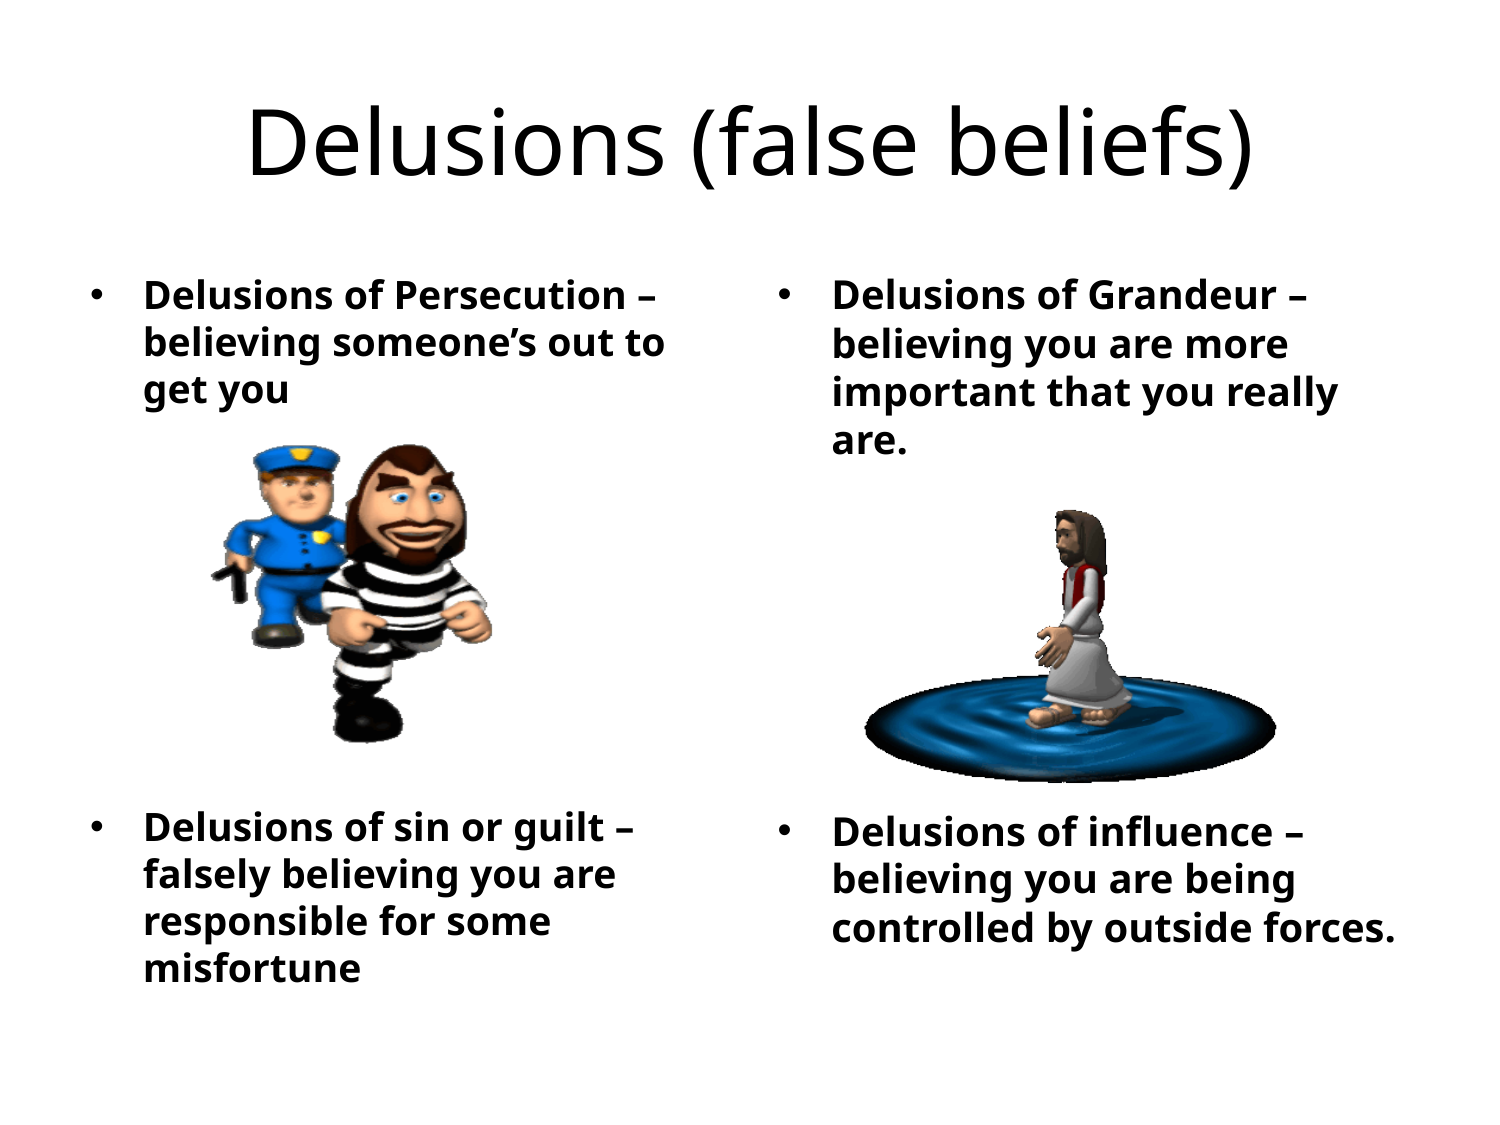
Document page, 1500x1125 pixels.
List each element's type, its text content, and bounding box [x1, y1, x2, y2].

list Delusions of Persecution – believing someone’s out to get you Delusions of sin or guilt – falsely believing you are responsible for some misfortune [75, 262, 738, 1005]
picture [199, 399, 555, 776]
picture [862, 474, 1279, 788]
list Delusions of Grandeur – believing you are more important that you really are. Delusions of influence – believing you are being controlled by outside forces. [762, 262, 1425, 1005]
title Delusions (false beliefs) [75, 45, 1425, 233]
